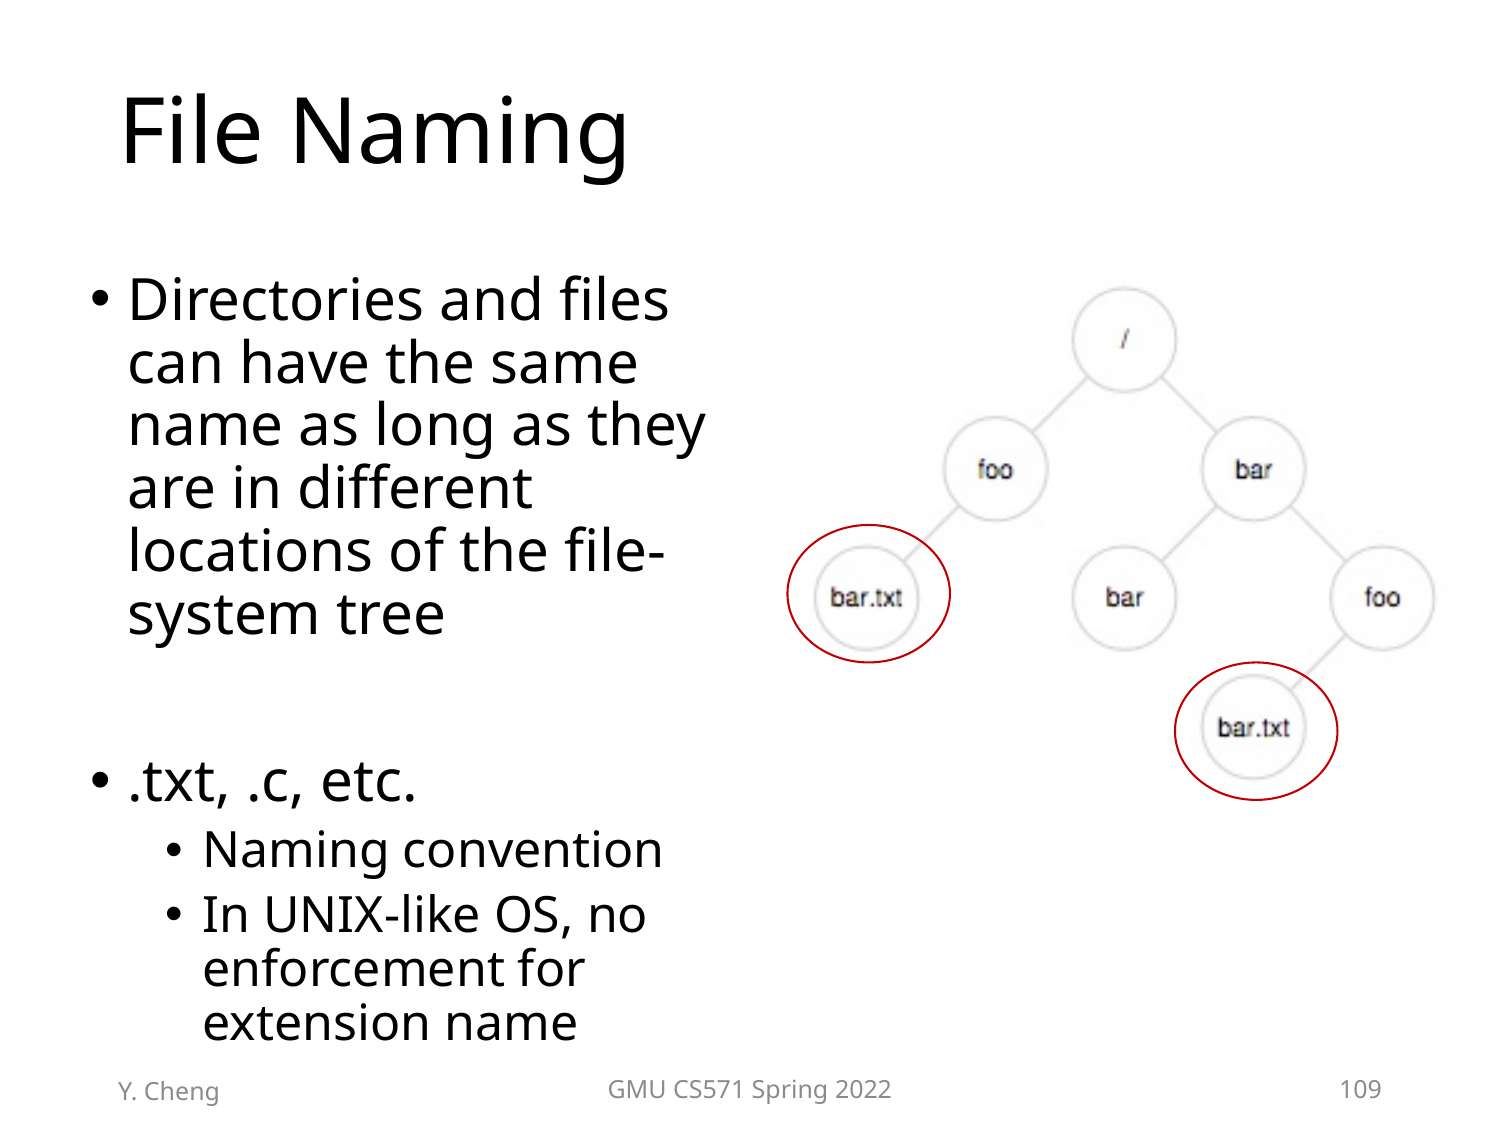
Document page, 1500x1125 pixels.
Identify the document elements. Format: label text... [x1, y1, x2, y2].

list Directories and files can have the same name as long as they are in different locations of the file-system tree .txt, .c, etc. Naming convention In UNIX-like OS, no enforcement for extension name [75, 262, 788, 1075]
title File Naming [103, 25, 1397, 243]
picture [707, 249, 1500, 800]
slide_number 109 [1059, 1060, 1397, 1121]
slide_number Y. Cheng [103, 1060, 441, 1121]
footer GMU CS571 Spring 2022 [496, 1060, 1004, 1121]
